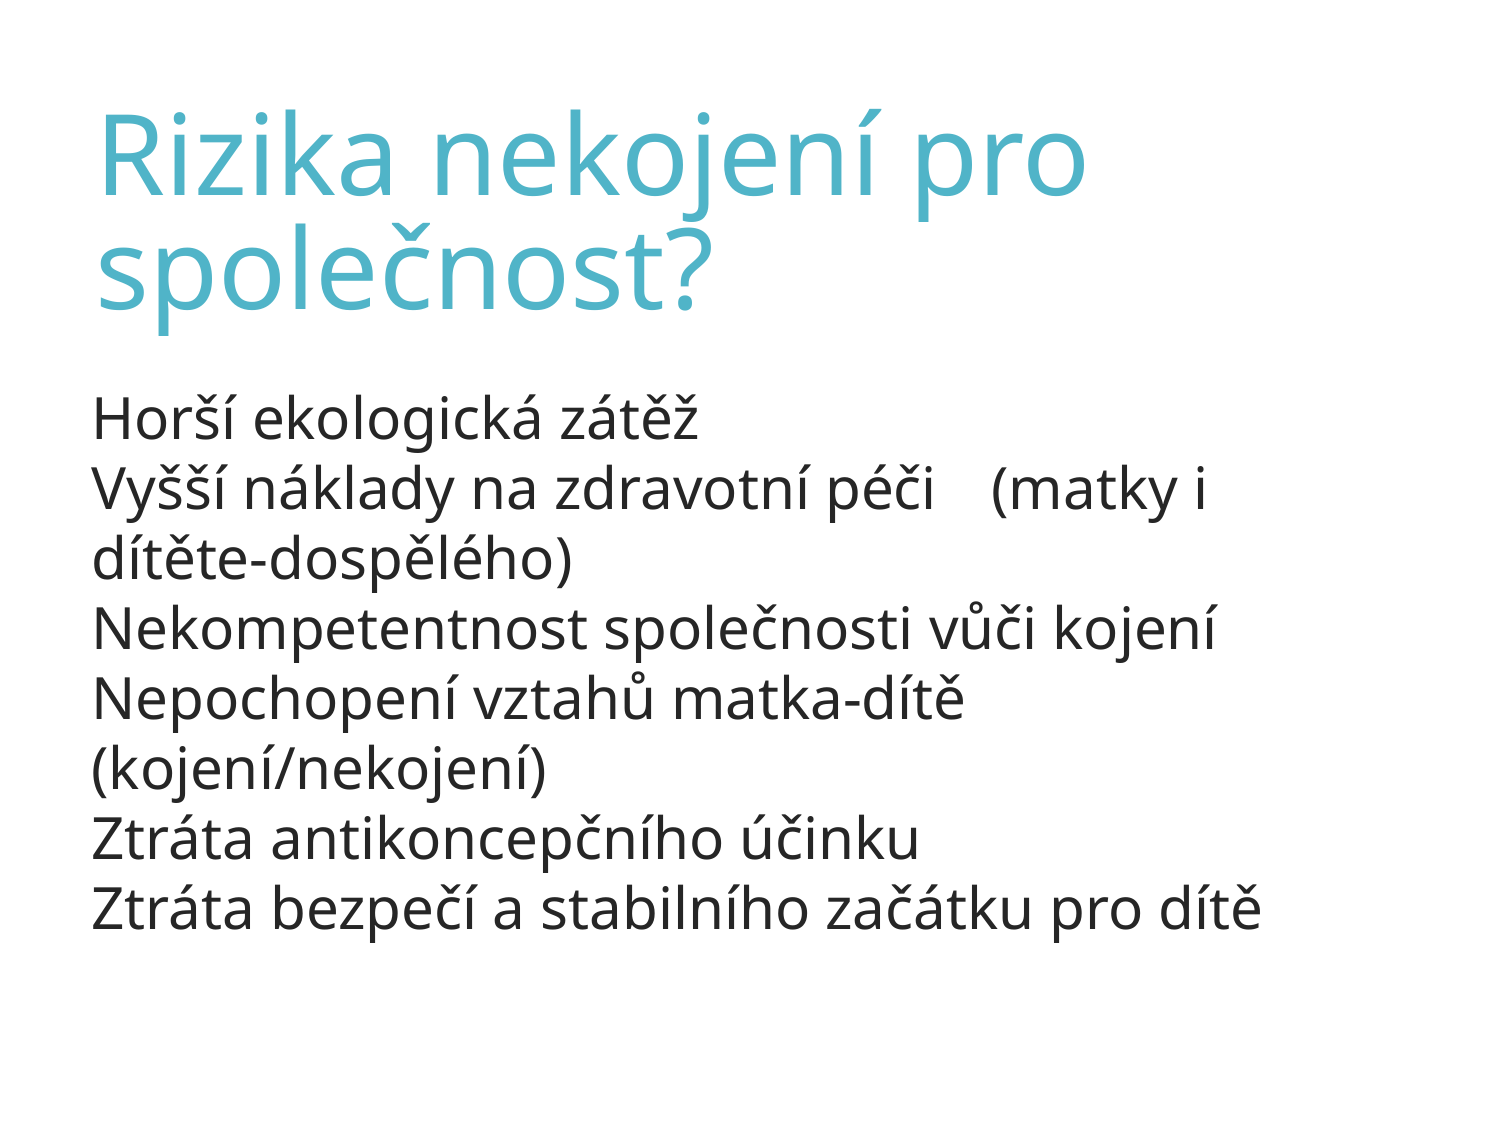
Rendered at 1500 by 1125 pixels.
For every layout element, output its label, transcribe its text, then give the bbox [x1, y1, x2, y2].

text_box Rizika nekojení pro společnost? [80, 81, 1407, 354]
text_box Horší ekologická zátěž Vyšší náklady na zdravotní péči (matky i dítěte-dospělého) Nekompetentnost společnosti vůči kojení Nepochopení vztahů matka-dítě (kojení/nekojení) Ztráta antikoncepčního účinku Ztráta bezpečí a stabilního začátku pro dítě [76, 373, 1400, 992]
